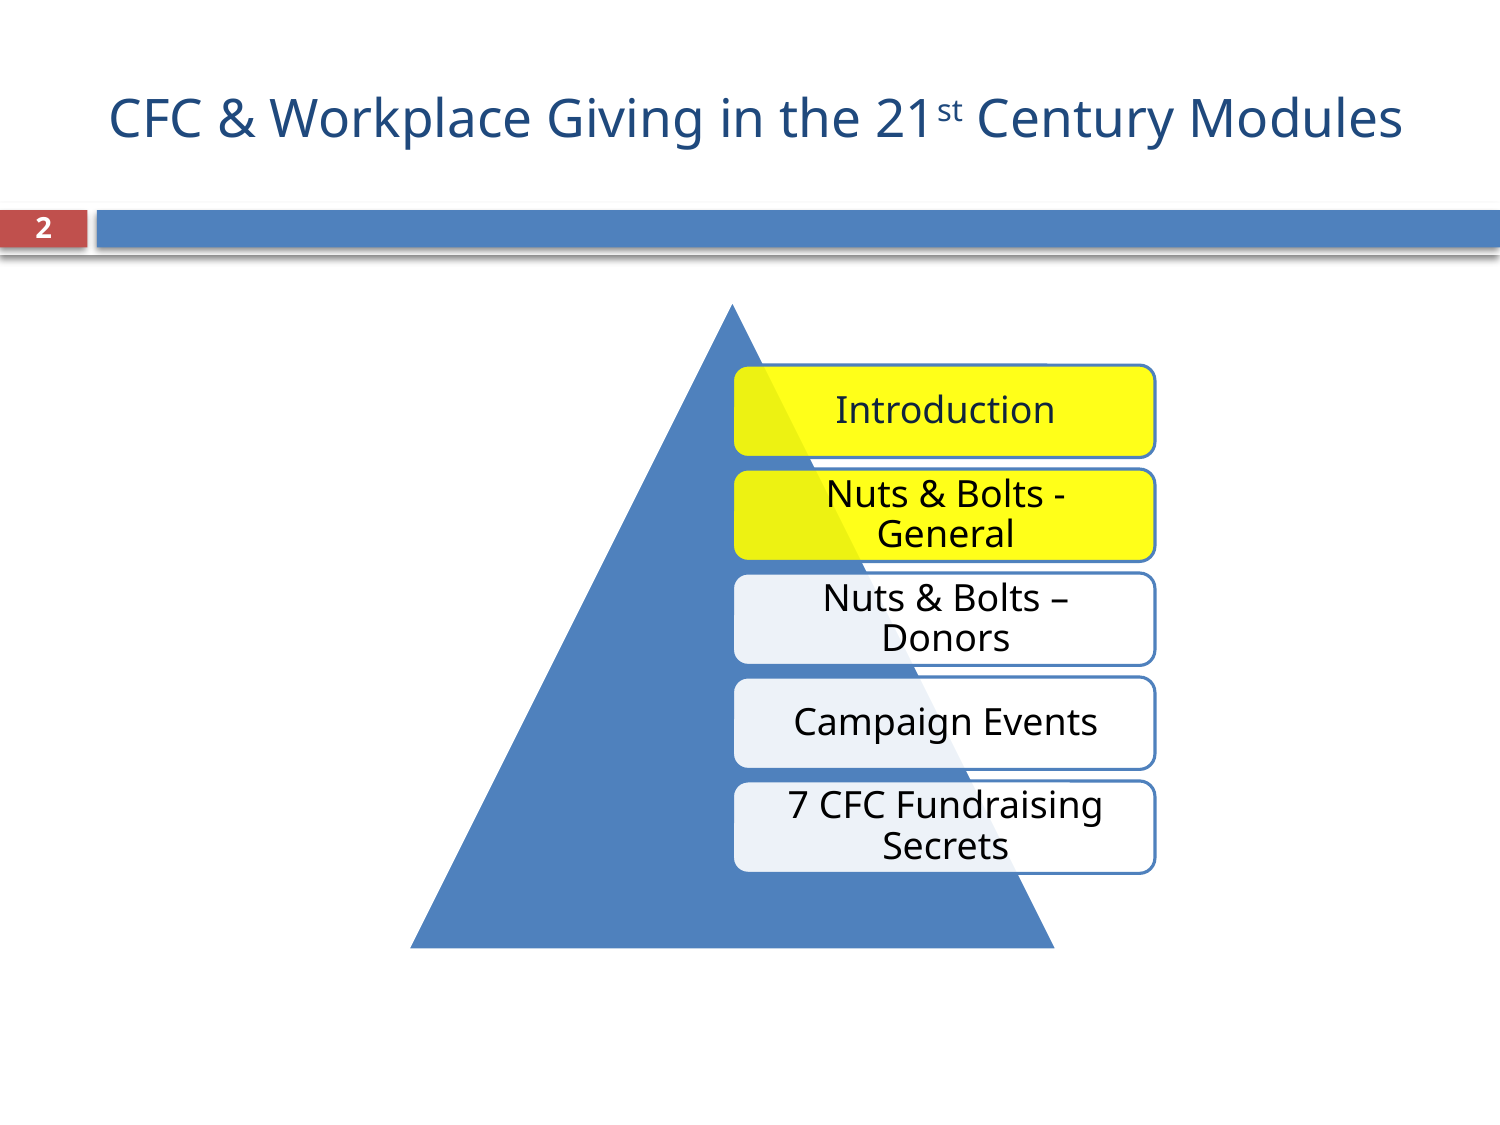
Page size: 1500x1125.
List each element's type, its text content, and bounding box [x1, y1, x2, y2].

slide_number 2 [0, 208, 88, 249]
title CFC & Workplace Giving in the 21st Century Modules [87, 44, 1425, 188]
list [99, 299, 1463, 951]
